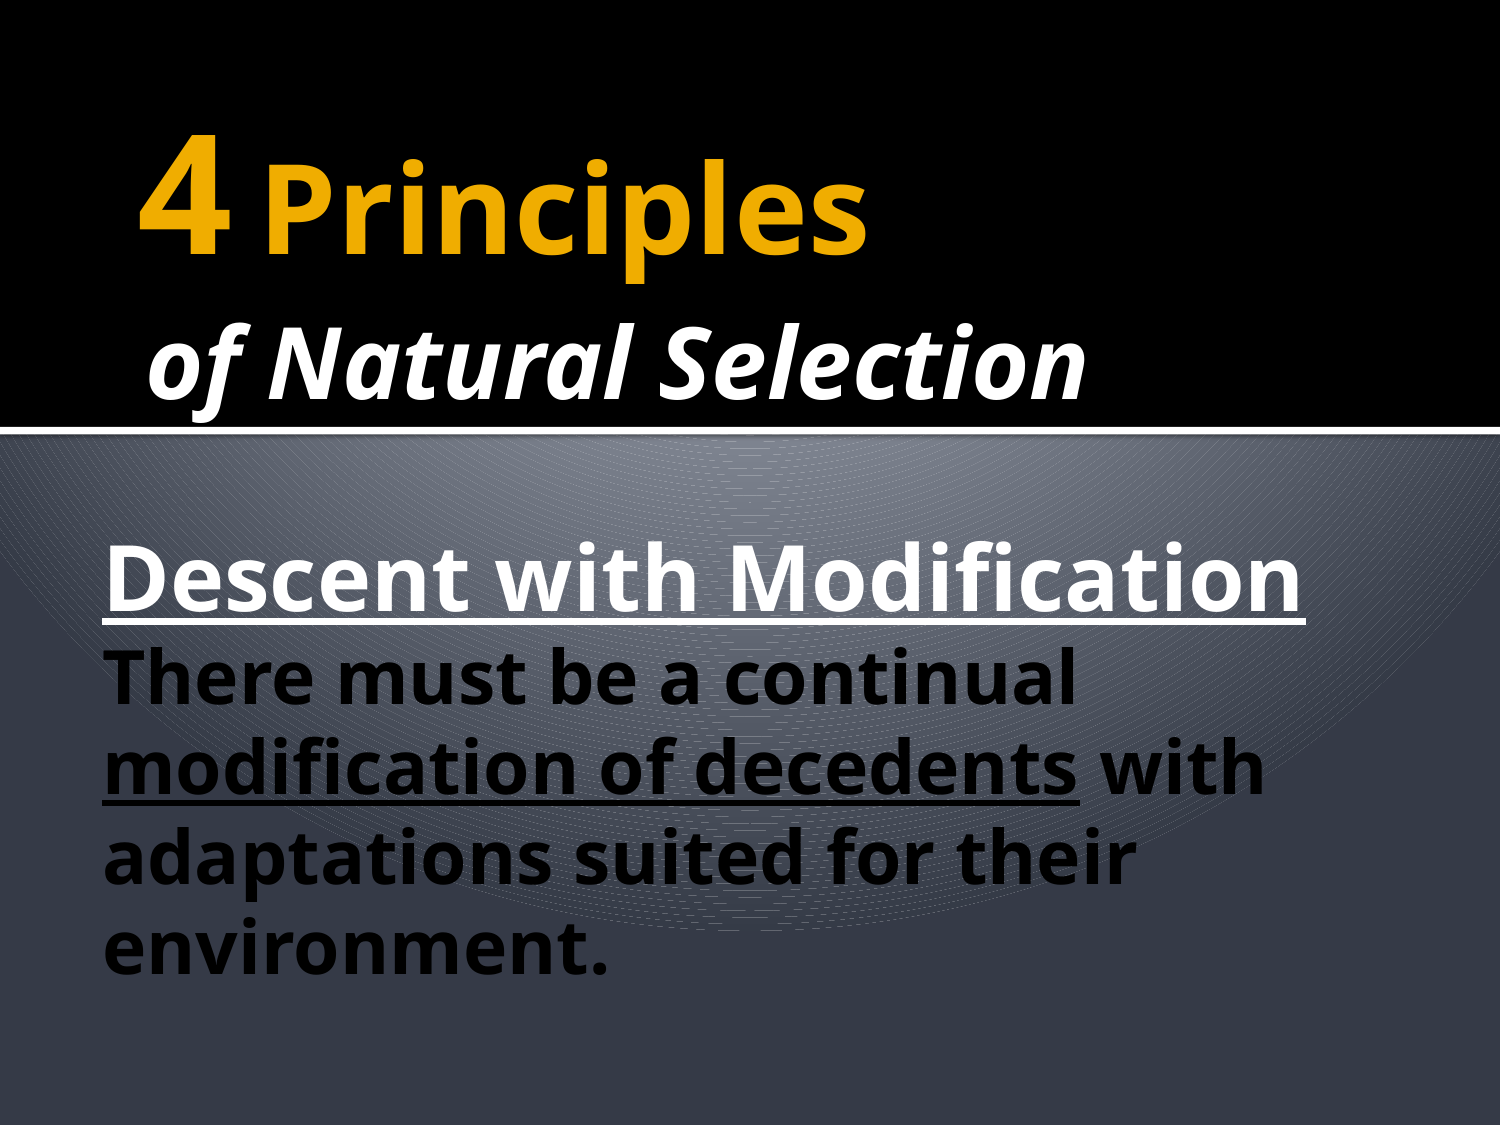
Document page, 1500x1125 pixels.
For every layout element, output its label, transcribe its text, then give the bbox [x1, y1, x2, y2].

list of Natural Selection [121, 299, 1438, 413]
text_box Descent with Modification There must be a continual modification of decedents with adaptations suited for their environment. [87, 512, 1413, 998]
title 4 Principles [123, 19, 1438, 288]
